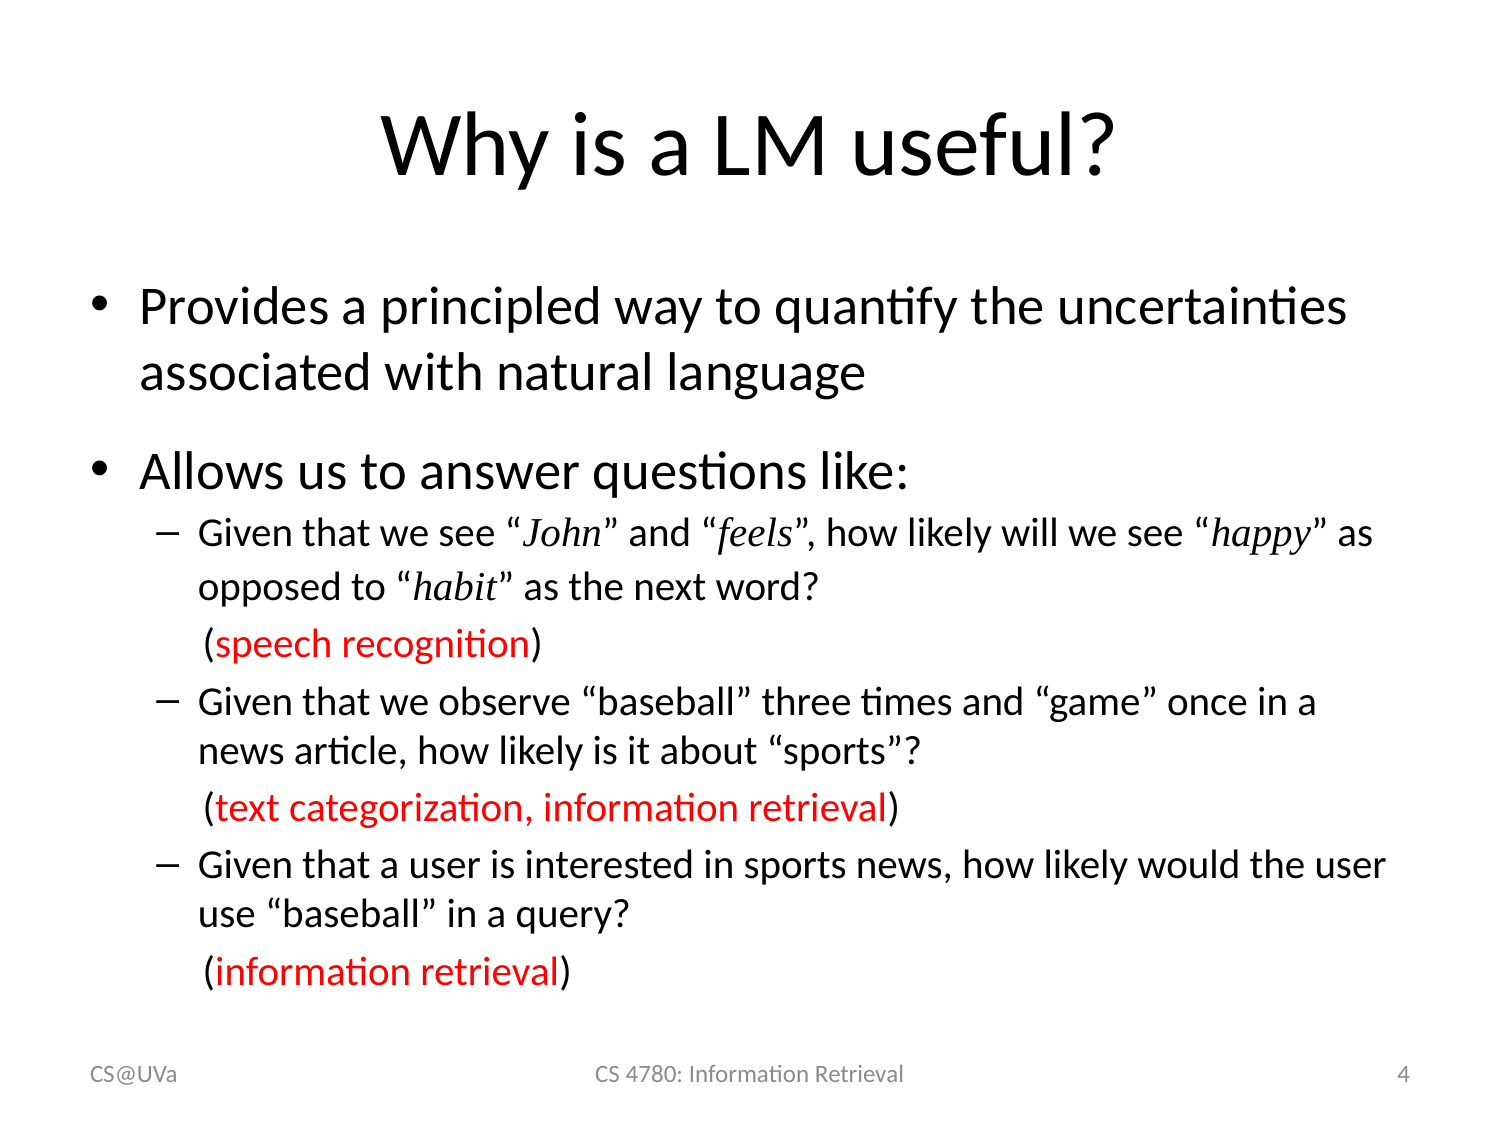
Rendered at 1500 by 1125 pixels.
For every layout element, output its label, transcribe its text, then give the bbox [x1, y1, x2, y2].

slide_number CS@UVa [75, 1042, 425, 1103]
slide_number 4 [1074, 1042, 1425, 1103]
footer CS 4780: Information Retrieval [512, 1042, 988, 1103]
list Provides a principled way to quantify the uncertainties associated with natural language Allows us to answer questions like: Given that we see “John” and “feels”, how likely will we see “happy” as opposed to “habit” as the next word? (speech recognition) Given that we observe “baseball” three times and “game” once in a news article, how likely is it about “sports”? (text categorization, information retrieval) Given that a user is interested in sports news, how likely would the user use “baseball” in a query? (information retrieval) [75, 262, 1425, 1005]
title Why is a LM useful? [75, 45, 1425, 233]
